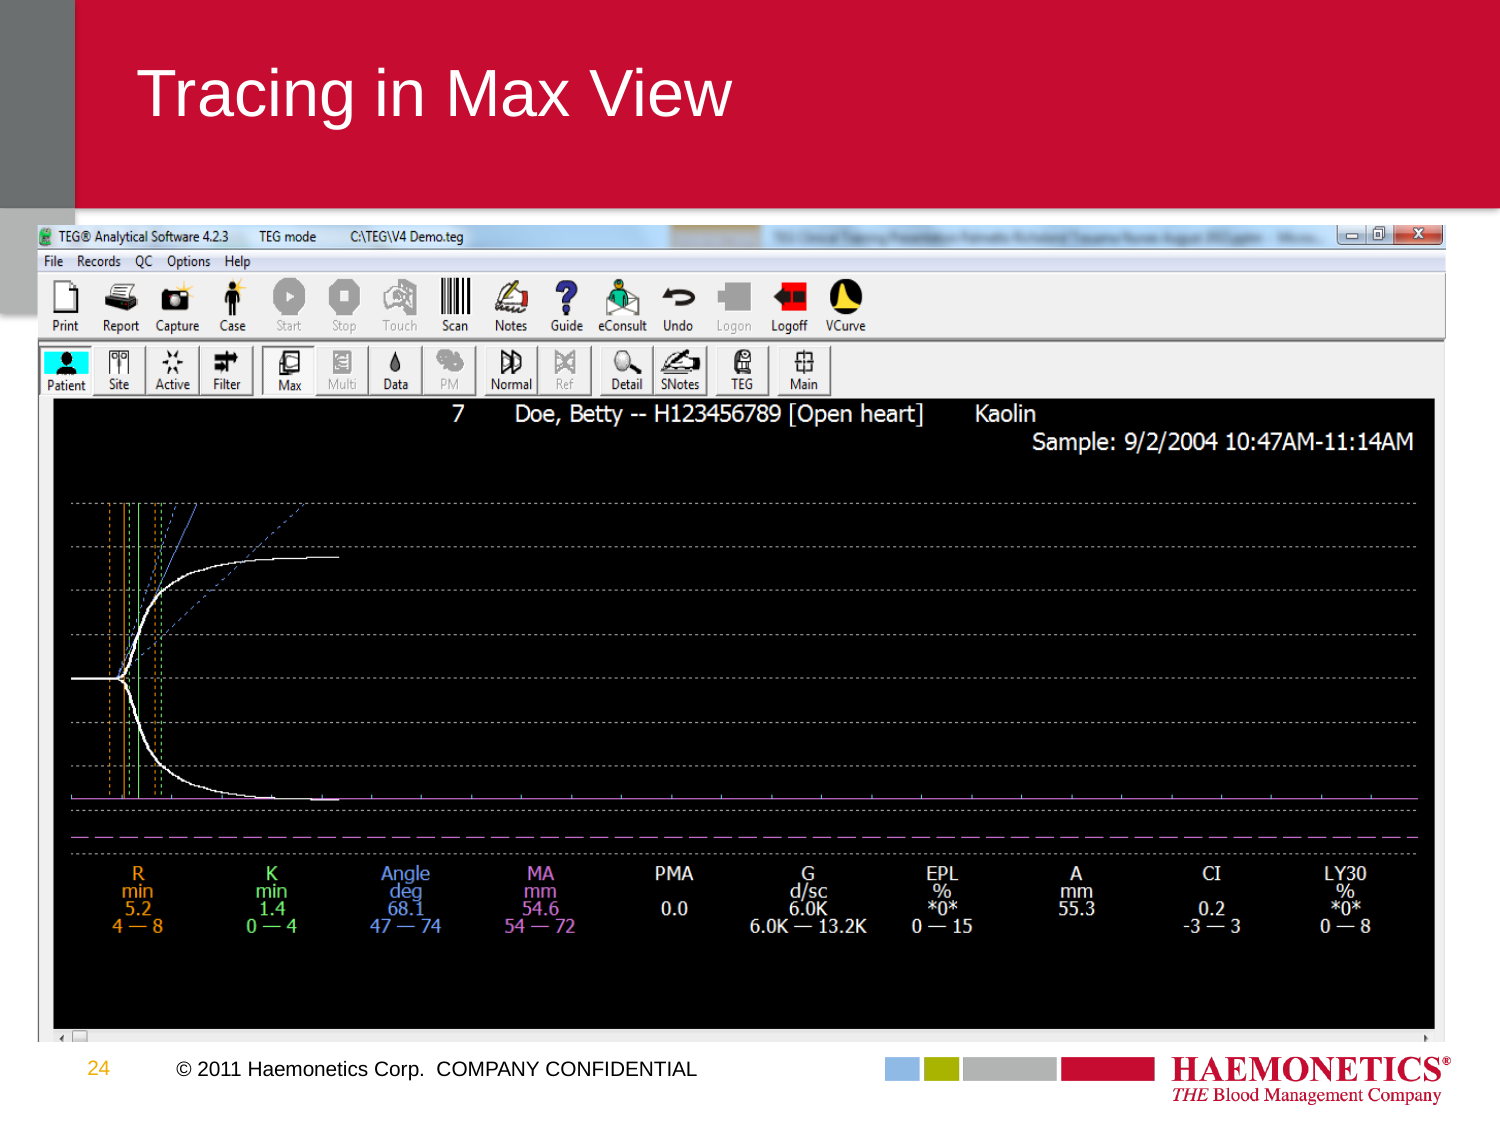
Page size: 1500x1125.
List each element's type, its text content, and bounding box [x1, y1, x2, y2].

footer © 2011 Haemonetics Corp. COMPANY CONFIDENTIAL [127, 1051, 713, 1098]
title Tracing in Max View [121, 11, 1447, 138]
picture [880, 1052, 1456, 1107]
picture [37, 224, 1463, 1042]
